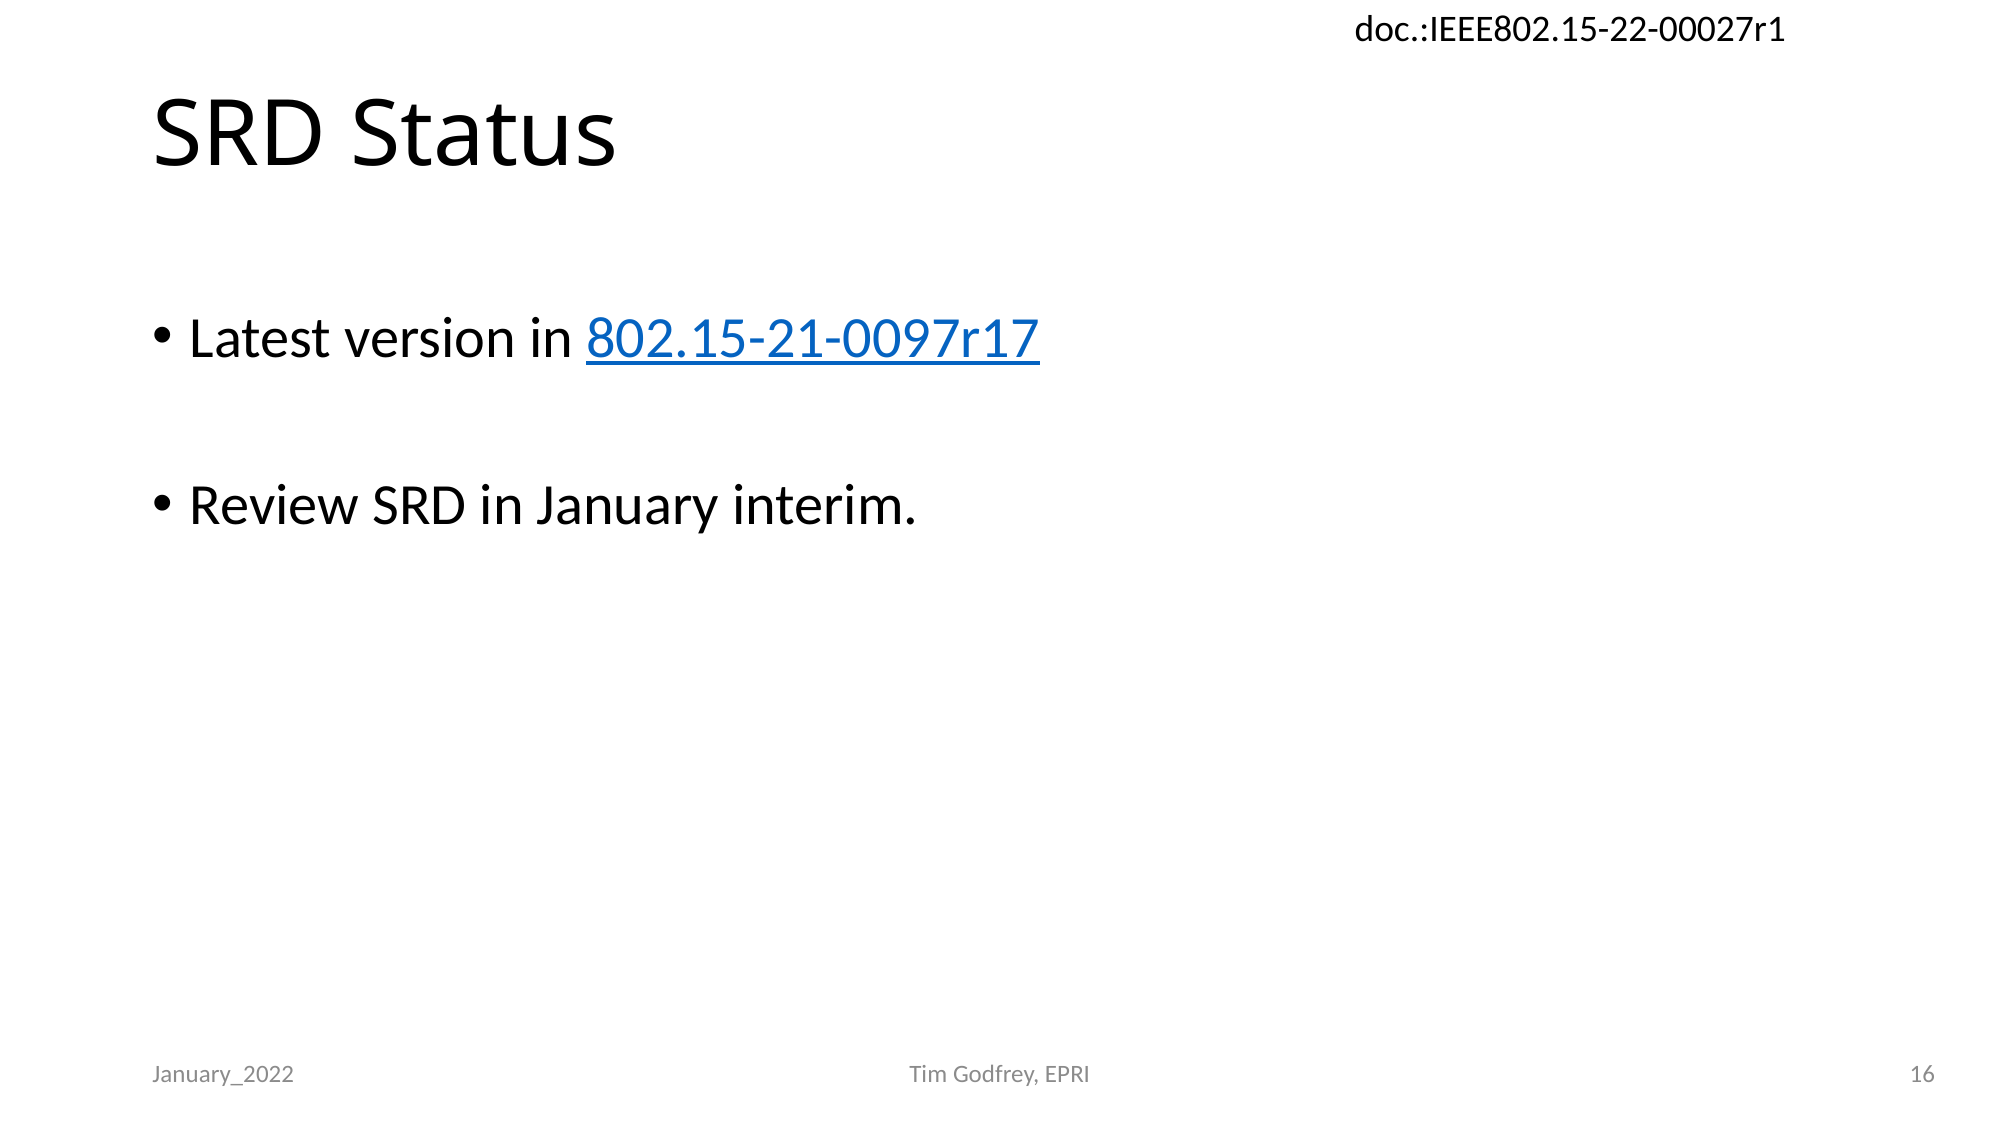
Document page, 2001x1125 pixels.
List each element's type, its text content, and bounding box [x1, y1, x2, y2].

title SRD Status [137, 59, 1863, 213]
footer Tim Godfrey, EPRI [662, 1042, 1338, 1103]
list Latest version in 802.15-21-0097r17 Review SRD in January interim. [137, 299, 1863, 1014]
slide_number 16 [1462, 1042, 1950, 1103]
slide_number January_2022 [137, 1042, 588, 1103]
